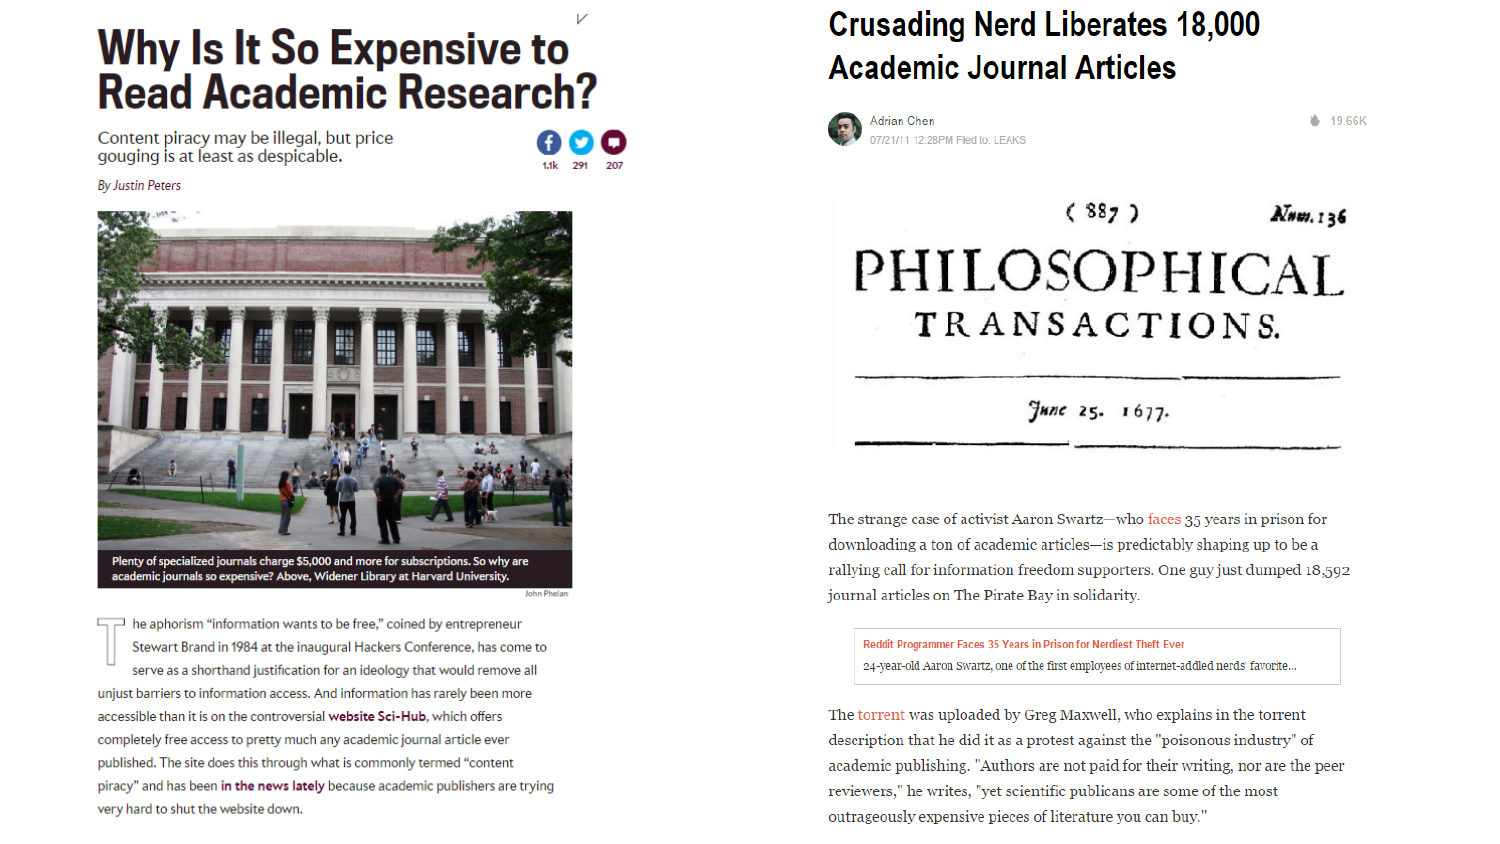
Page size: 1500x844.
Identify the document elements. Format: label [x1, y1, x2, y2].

picture [812, 0, 1380, 844]
picture [84, 14, 643, 830]
